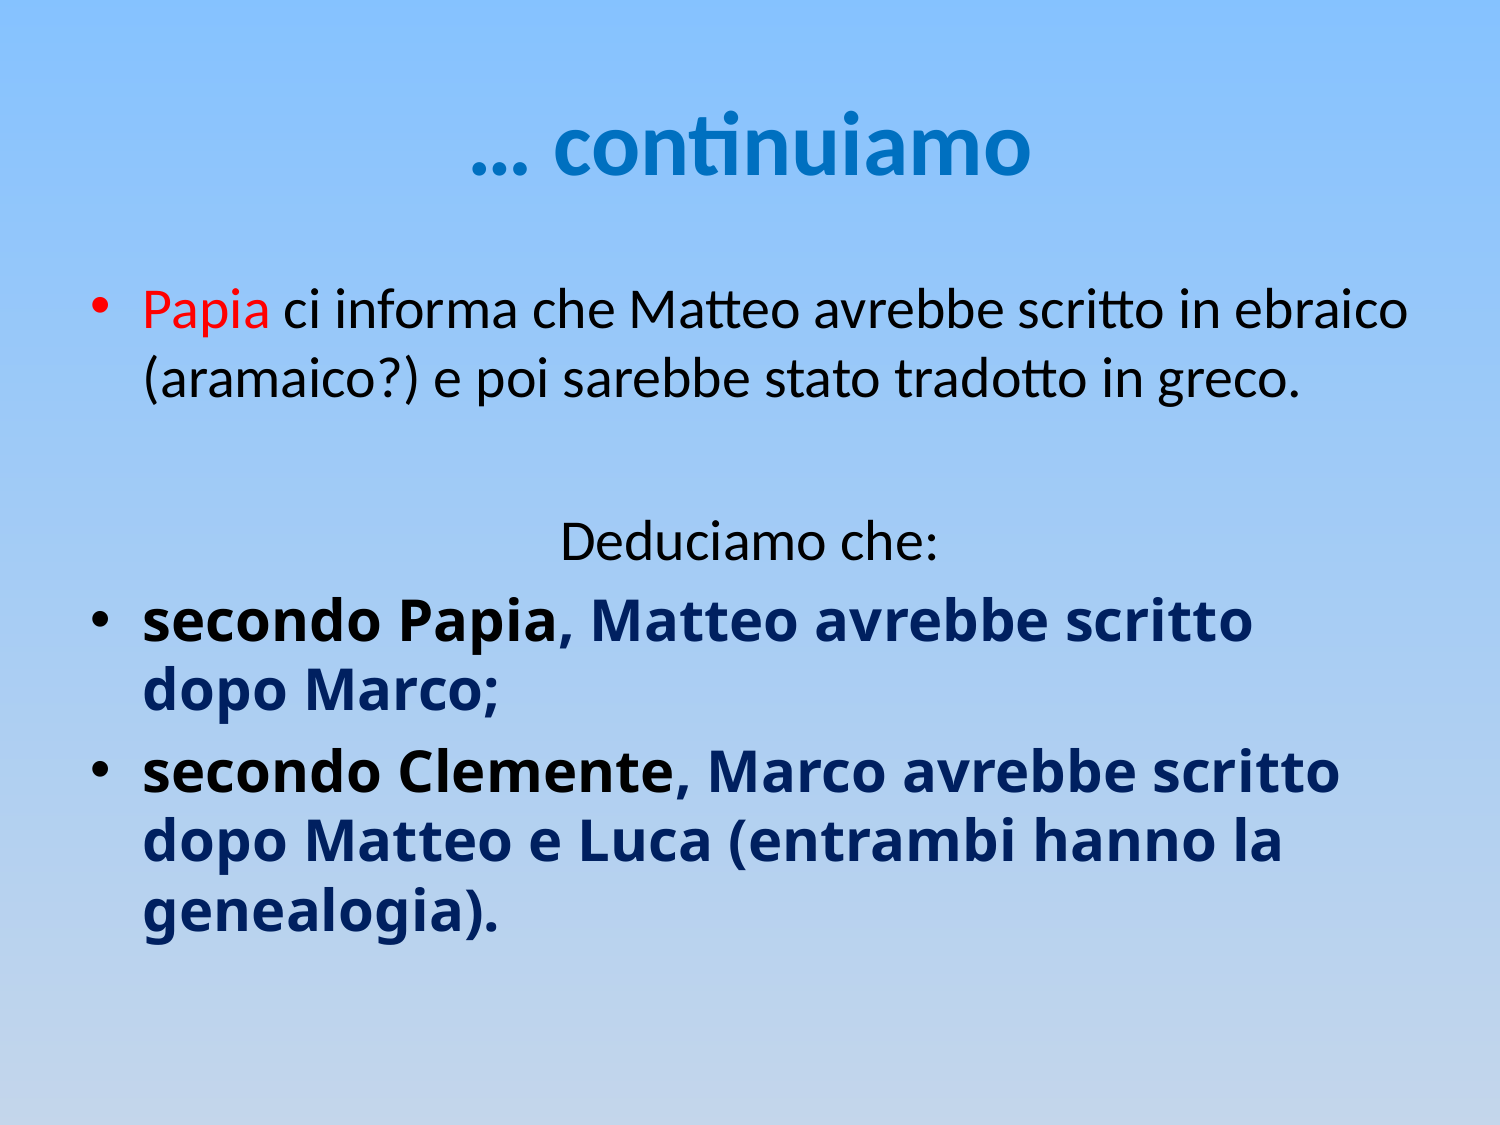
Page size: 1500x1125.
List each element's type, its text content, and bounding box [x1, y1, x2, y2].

title … continuiamo [75, 45, 1425, 233]
list Papia ci informa che Matteo avrebbe scritto in ebraico (aramaico?) e poi sarebbe stato tradotto in greco. Deduciamo che: secondo Papia, Matteo avrebbe scritto dopo Marco; secondo Clemente, Marco avrebbe scritto dopo Matteo e Luca (entrambi hanno la genealogia). [75, 262, 1425, 1005]
